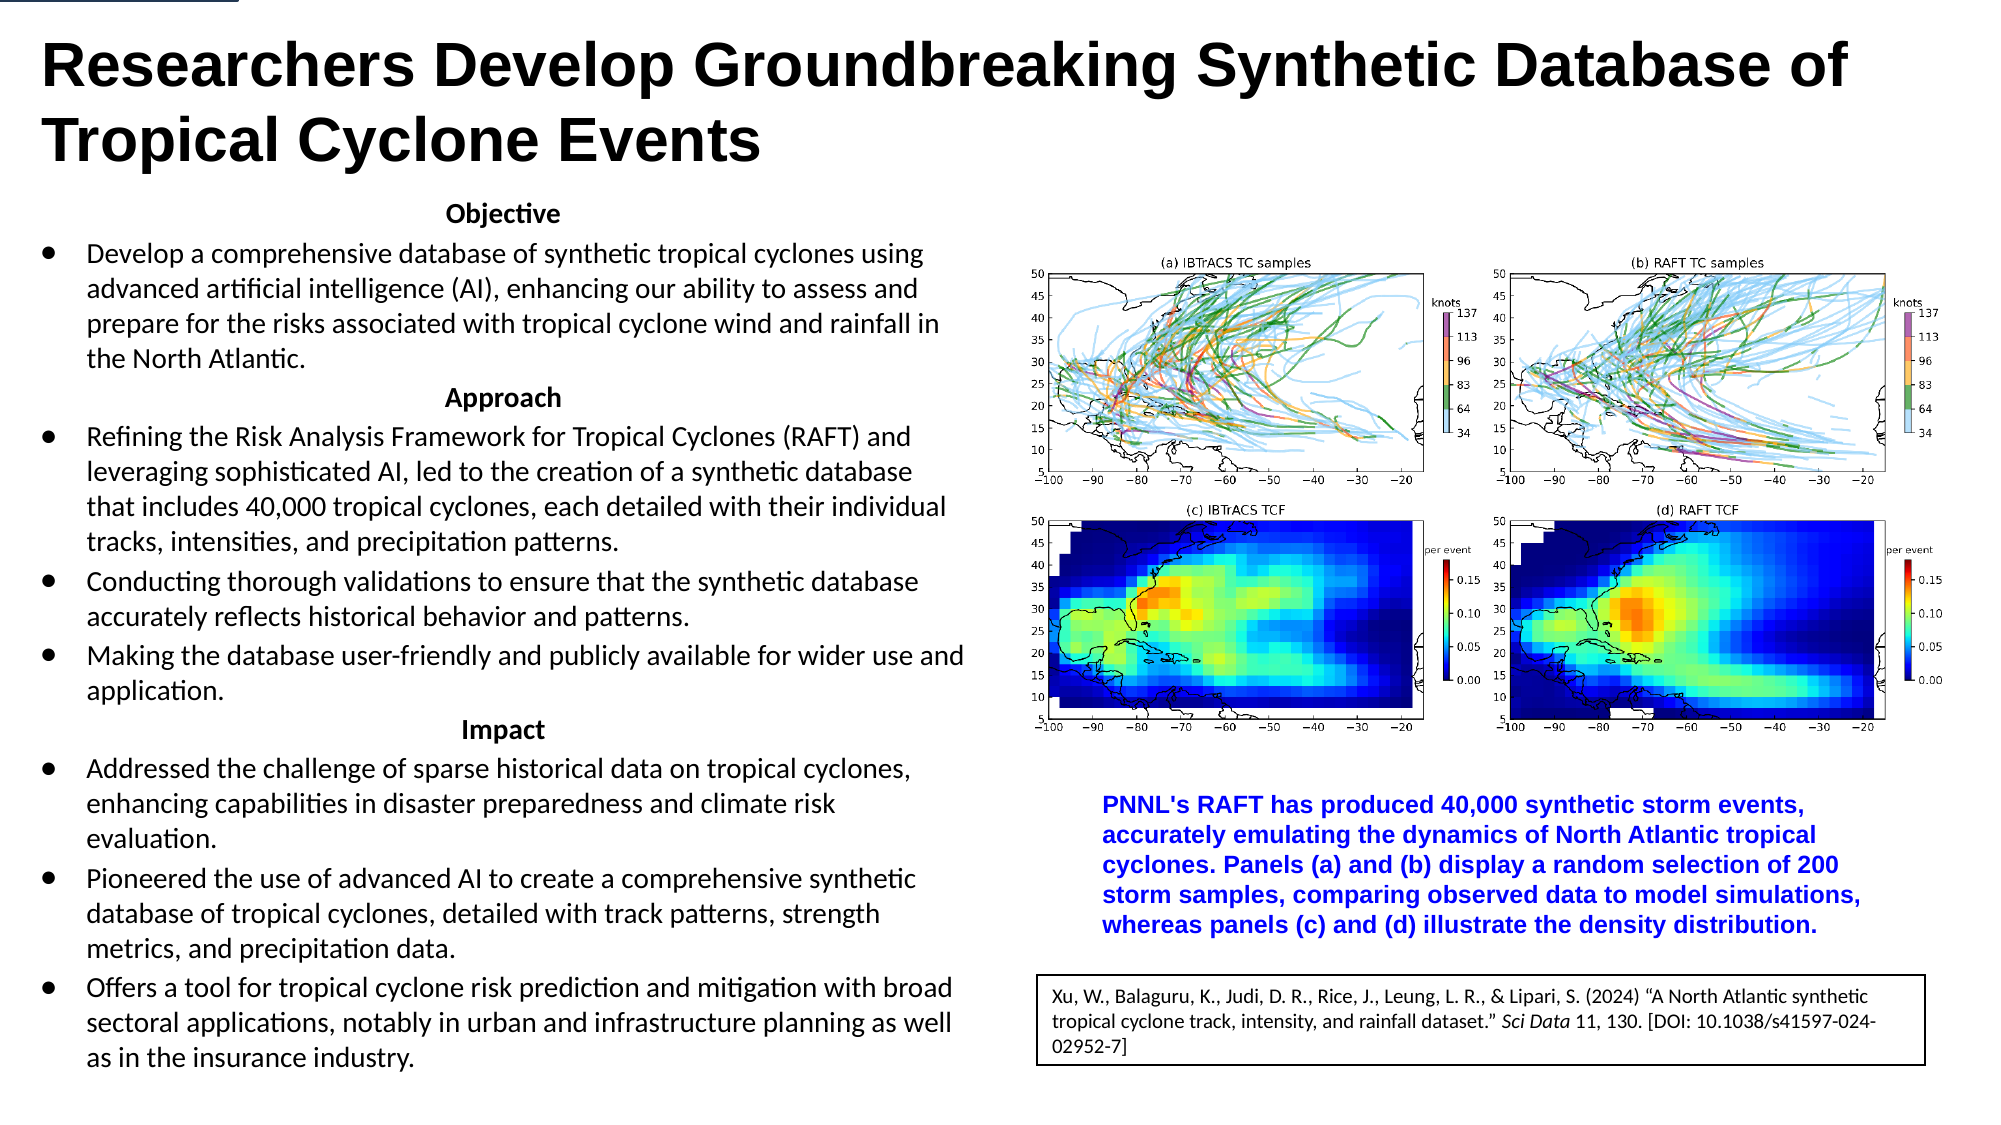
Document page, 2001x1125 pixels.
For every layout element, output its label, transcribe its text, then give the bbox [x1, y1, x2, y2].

text_box Xu, W., Balaguru, K., Judi, D. R., Rice, J., Leung, L. R., & Lipari, S. (2024) “A North Atlantic synthetic tropical cyclone track, intensity, and rainfall dataset.” Sci Data 11, 130. [DOI: 10.1038/s41597-024-02952-7] [1037, 975, 1925, 1065]
text_box Researchers Develop Groundbreaking Synthetic Database of Tropical Cyclone Events [26, 16, 2000, 181]
picture [1019, 242, 1954, 749]
text_box Objective Develop a comprehensive database of synthetic tropical cyclones using advanced artificial intelligence (AI), enhancing our ability to assess and prepare for the risks associated with tropical cyclone wind and rainfall in the North Atlantic. Approach Refining the Risk Analysis Framework for Tropical Cyclones (RAFT) and leveraging sophisticated AI, led to the creation of a synthetic database that includes 40,000 tropical cyclones, each detailed with their individual tracks, intensities, and precipitation patterns. Conducting thorough validations to ensure that the synthetic database accurately reflects historical behavior and patterns. Making the database user-friendly and publicly available for wider use and application. Impact Addressed the challenge of sparse historical data on tropical cyclones, enhancing capabilities in disaster preparedness and climate risk evaluation. Pioneered the use of advanced AI to create a comprehensive synthetic database of tropical cyclones, detailed with track patterns, strength metrics, and precipitation data. Offers a tool for tropical cyclone risk prediction and mitigation with broad sectoral applications, notably in urban and infrastructure planning as well as in the insurance industry. [24, 187, 983, 1104]
text_box PNNL's RAFT has produced 40,000 synthetic storm events, accurately emulating the dynamics of North Atlantic tropical cyclones. Panels (a) and (b) display a random selection of 200 storm samples, comparing observed data to model simulations, whereas panels (c) and (d) illustrate the density distribution. [1087, 781, 1888, 946]
